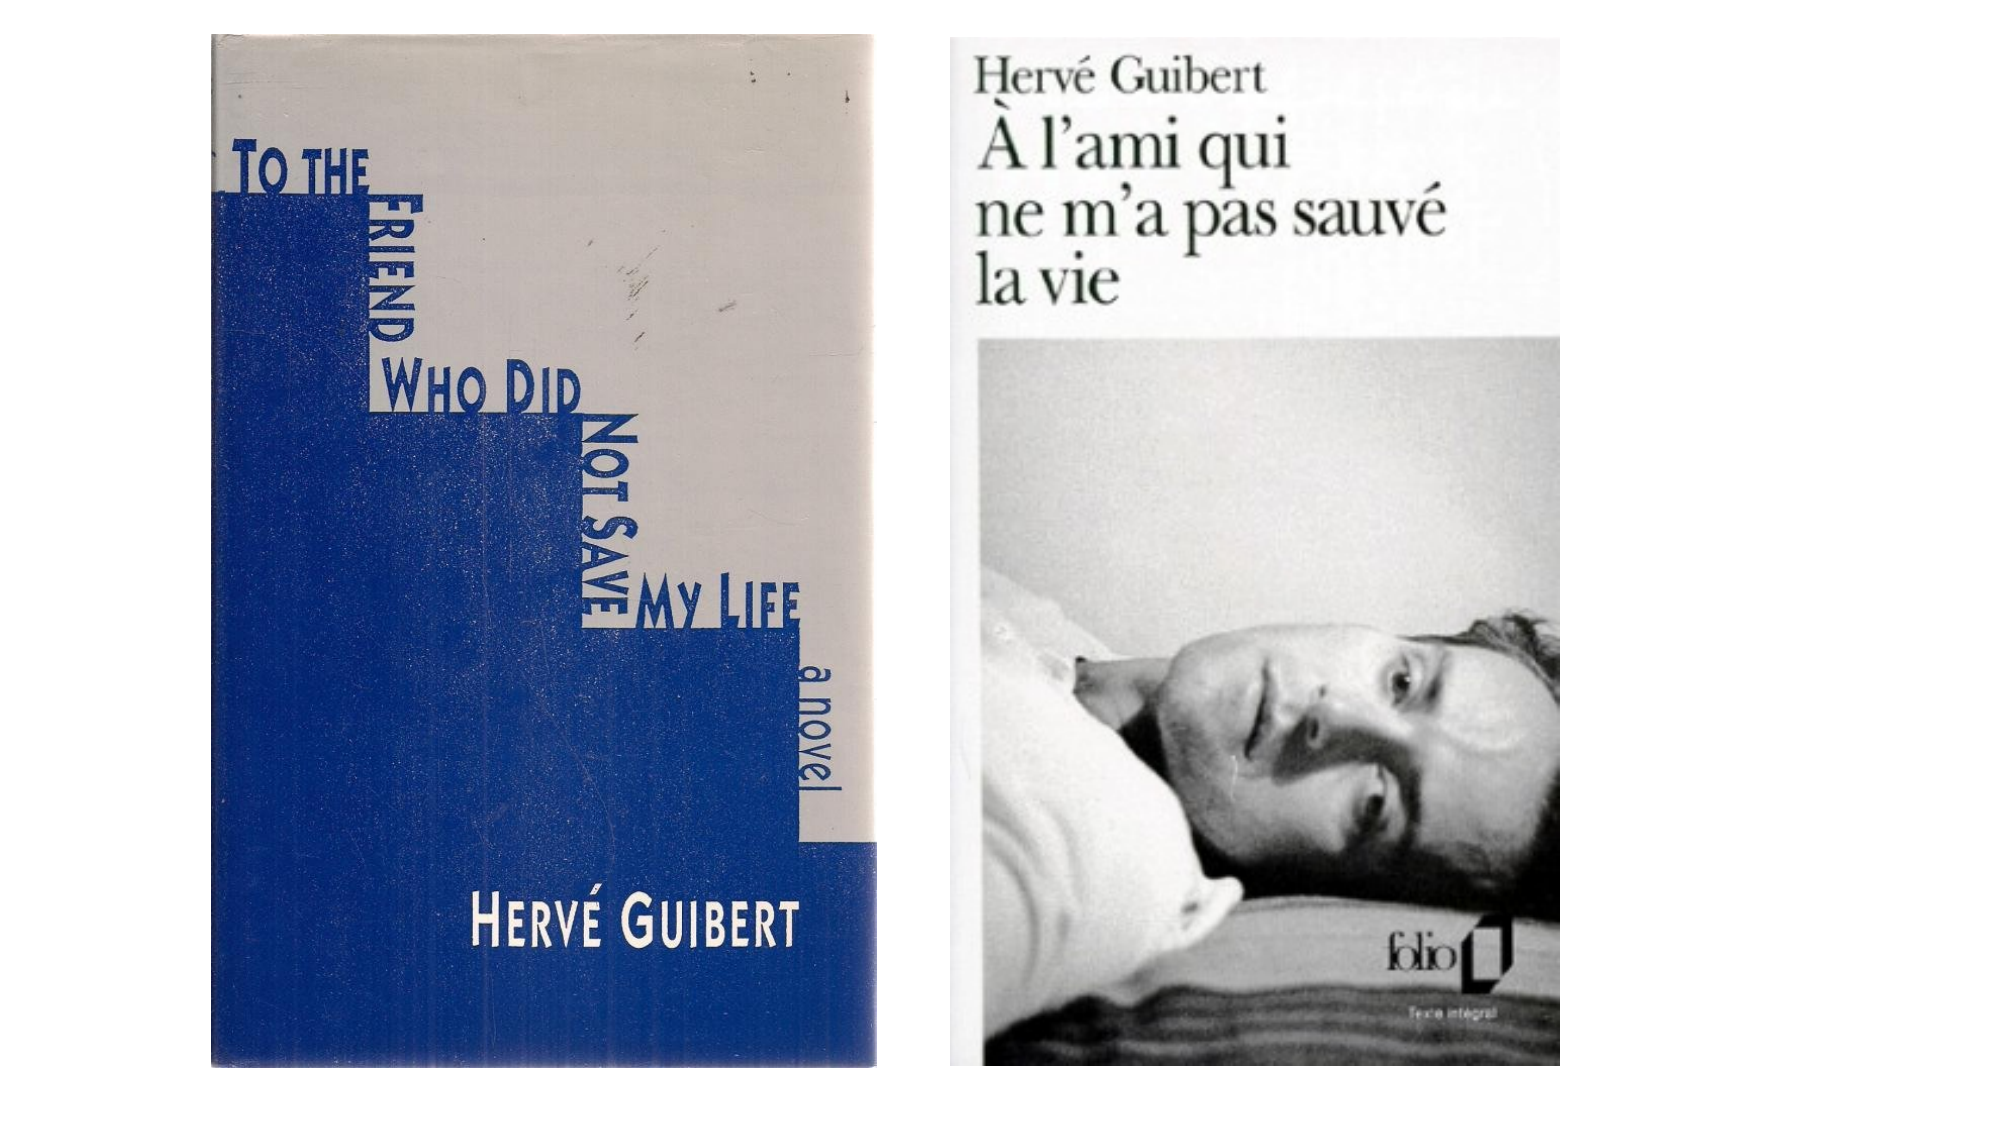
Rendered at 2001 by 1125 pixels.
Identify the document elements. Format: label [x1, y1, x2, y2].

picture [211, 34, 877, 1068]
picture [949, 37, 1560, 1066]
